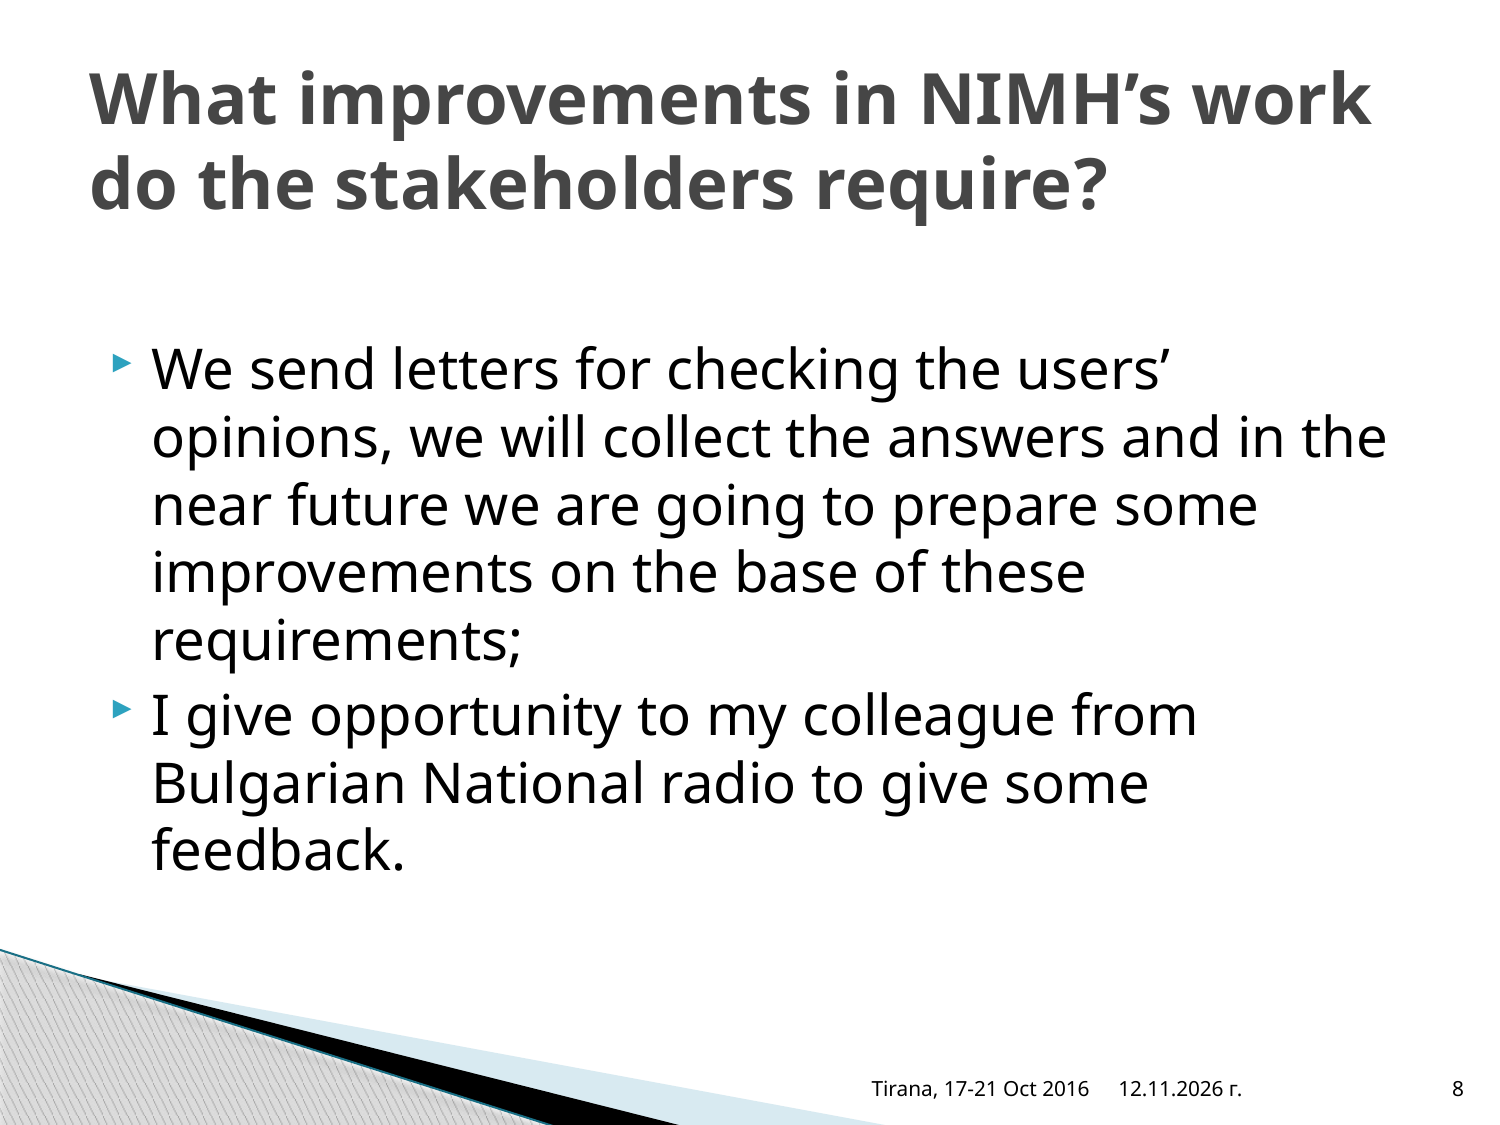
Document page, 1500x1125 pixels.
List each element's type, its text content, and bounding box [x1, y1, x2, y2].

footer Tirana, 17-21 Oct 2016 [718, 1051, 1105, 1112]
slide_number 8 [1418, 1051, 1479, 1112]
list We send letters for checking the users’ opinions, we will collect the answers and in the near future we are going to prepare some improvements on the base of these requirements; I give opportunity to my colleague from Bulgarian National radio to give some feedback. [76, 326, 1427, 1069]
title What improvements in NIMH’s work do the stakeholders require? [75, 45, 1425, 233]
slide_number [1105, 1051, 1418, 1112]
